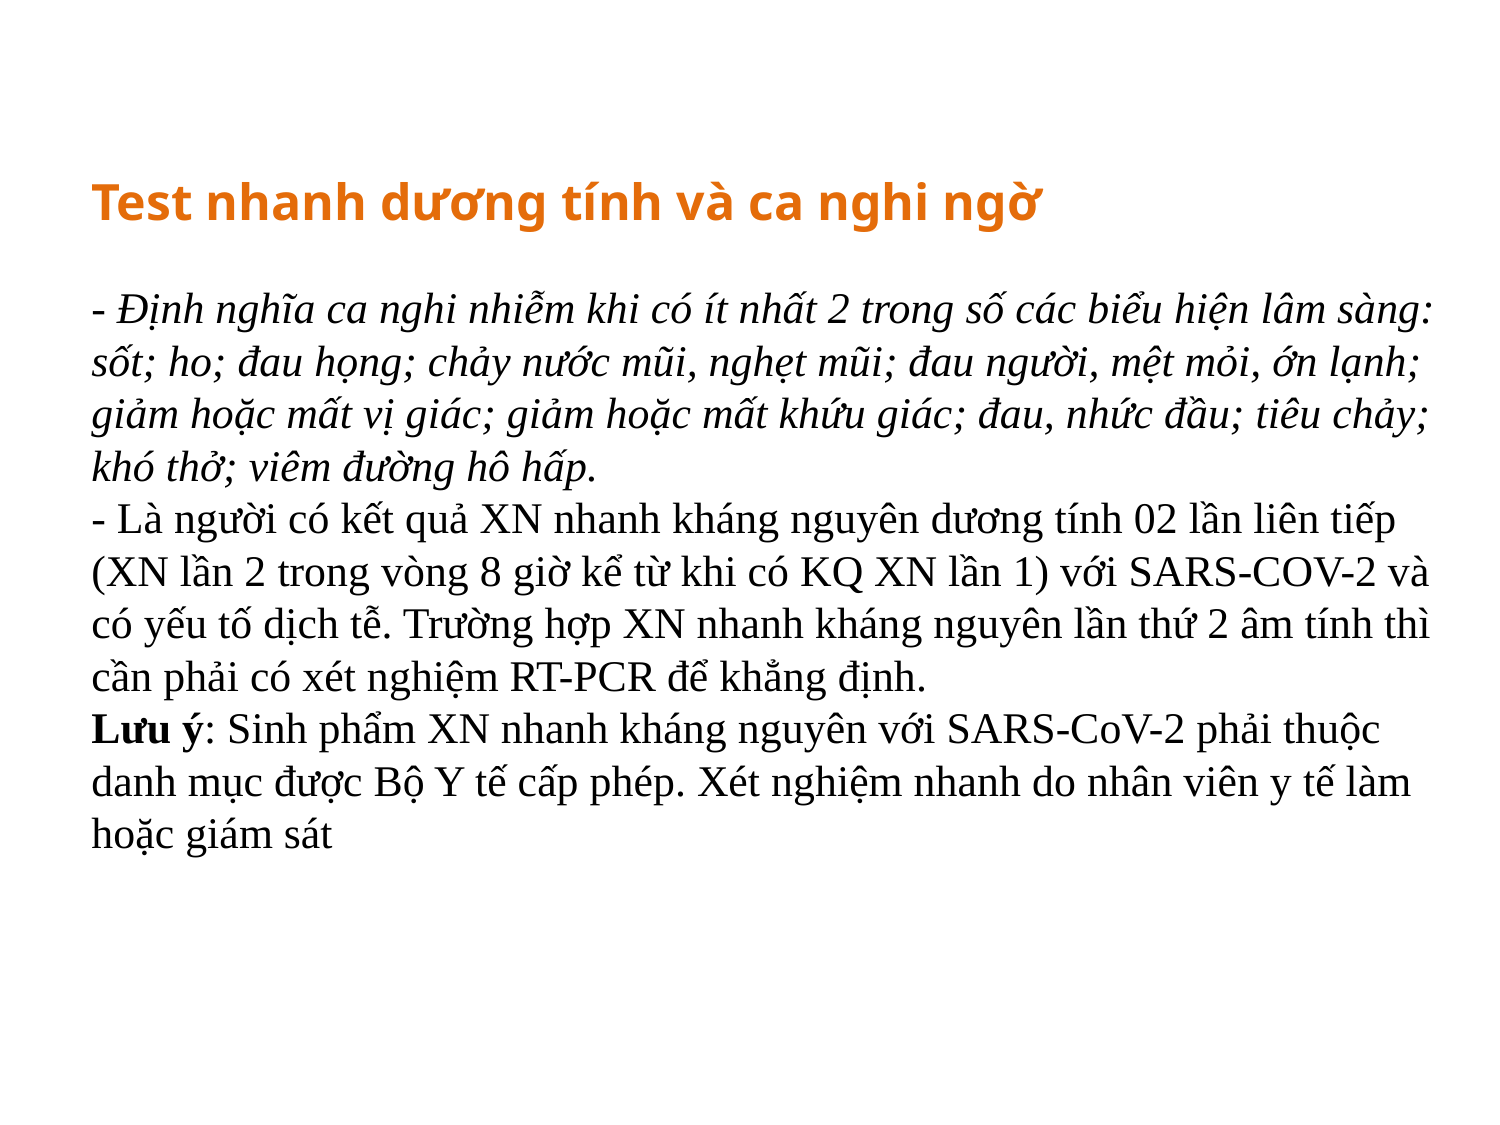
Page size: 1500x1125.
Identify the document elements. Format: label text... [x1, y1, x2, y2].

text_box Test nhanh dương tính và ca nghi ngờ - Định nghĩa ca nghi nhiễm khi có ít nhất 2 trong số các biểu hiện lâm sàng: sốt; ho; đau họng; chảy nước mũi, nghẹt mũi; đau người, mệt mỏi, ớn lạnh; giảm hoặc mất vị giác; giảm hoặc mất khứu giác; đau, nhức đầu; tiêu chảy; khó thở; viêm đường hô hấp. - Là người có kết quả XN nhanh kháng nguyên dương tính 02 lần liên tiếp (XN lần 2 trong vòng 8 giờ kể từ khi có KQ XN lần 1) với SARS-COV-2 và có yếu tố dịch tễ. Trường hợp XN nhanh kháng nguyên lần thứ 2 âm tính thì cần phải có xét nghiệm RT-PCR để khẳng định. Lưu ý: Sinh phẩm XN nhanh kháng nguyên với SARS-CoV-2 phải thuộc danh mục được Bộ Y tế cấp phép. Xét nghiệm nhanh do nhân viên y tế làm hoặc giám sát [76, 42, 1468, 918]
